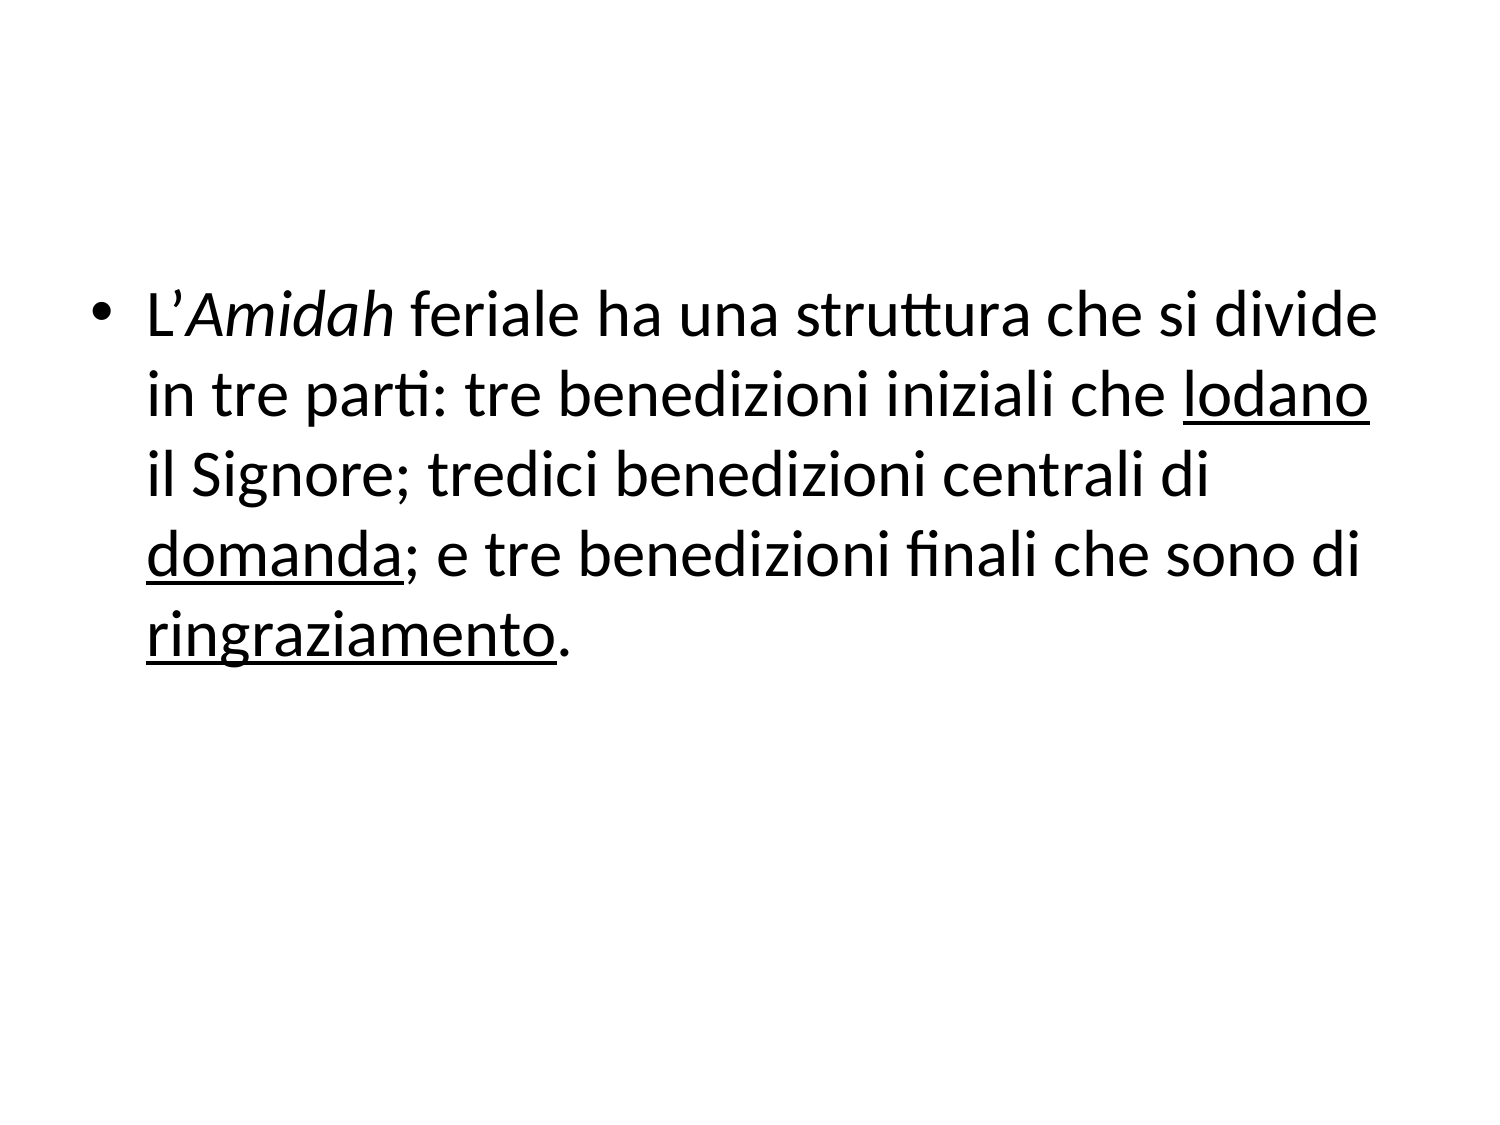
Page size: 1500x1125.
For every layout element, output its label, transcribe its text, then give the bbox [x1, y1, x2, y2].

list L’Amidah feriale ha una struttura che si divide in tre parti: tre benedizioni iniziali che lodano il Signore; tredici benedizioni centrali di domanda; e tre benedizioni finali che sono di ringraziamento. [75, 262, 1425, 1005]
